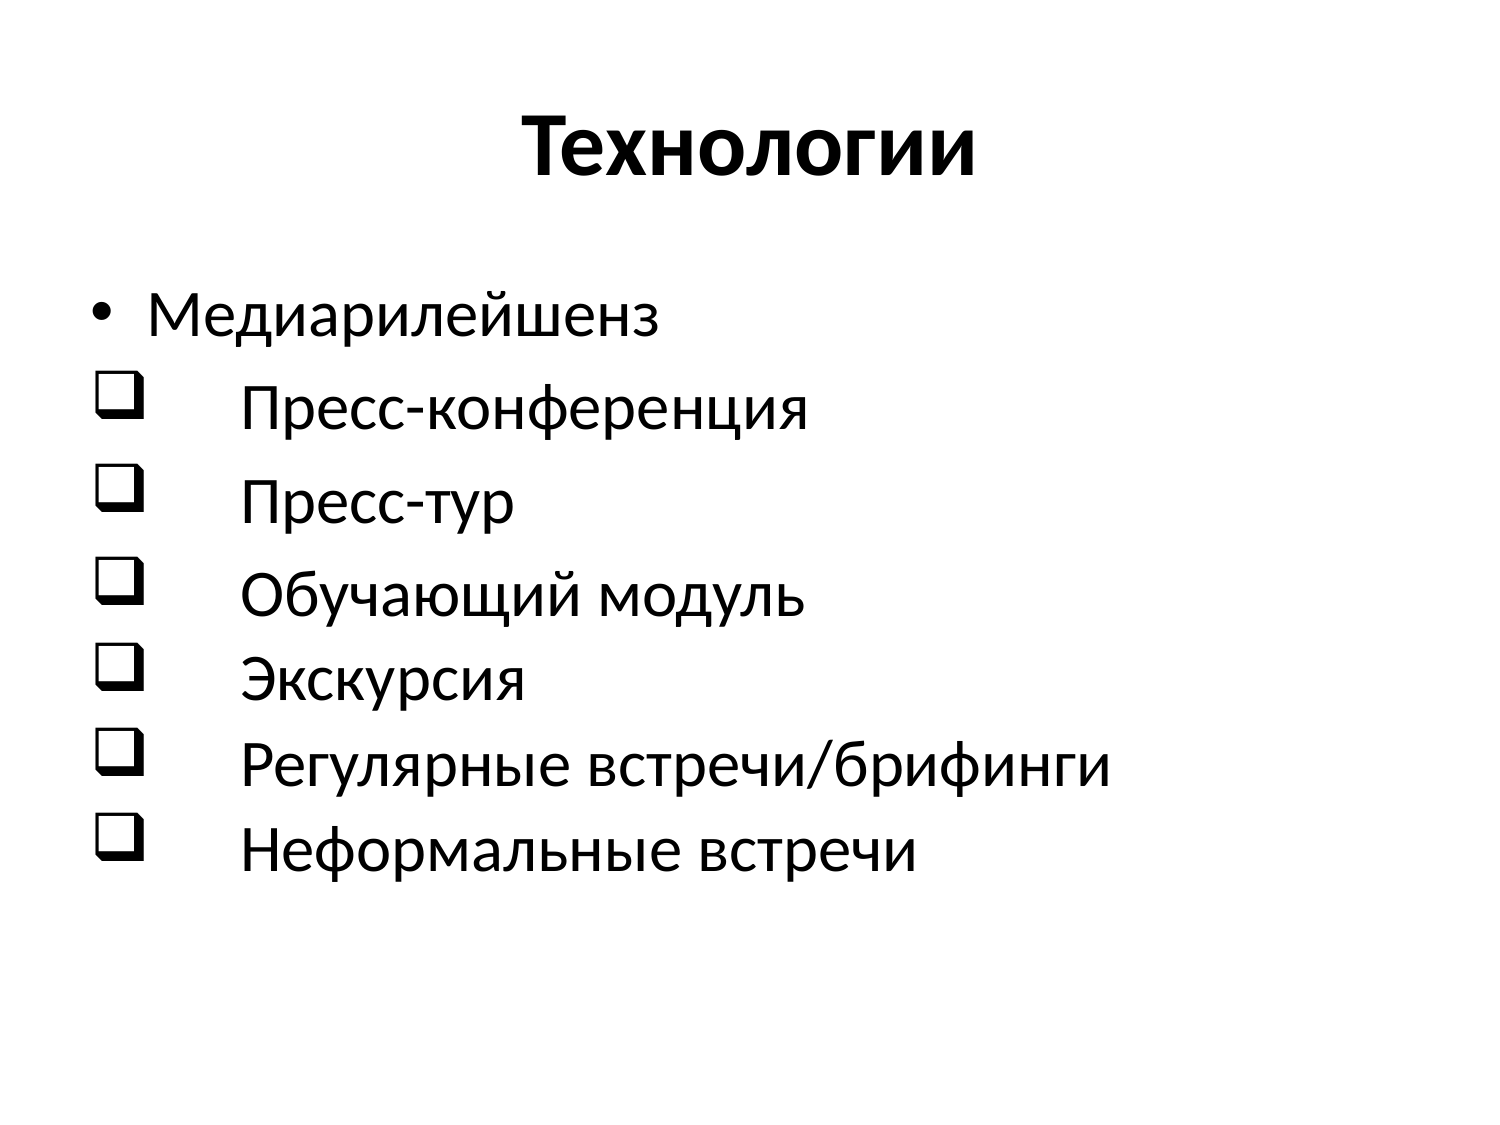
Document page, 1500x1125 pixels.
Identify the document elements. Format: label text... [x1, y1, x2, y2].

list Медиарилейшенз Пресс-конференция Пресс-тур Обучающий модуль Экскурсия Регулярные встречи/брифинги Неформальные встречи [75, 262, 1425, 1005]
title Технологии [75, 45, 1425, 233]
